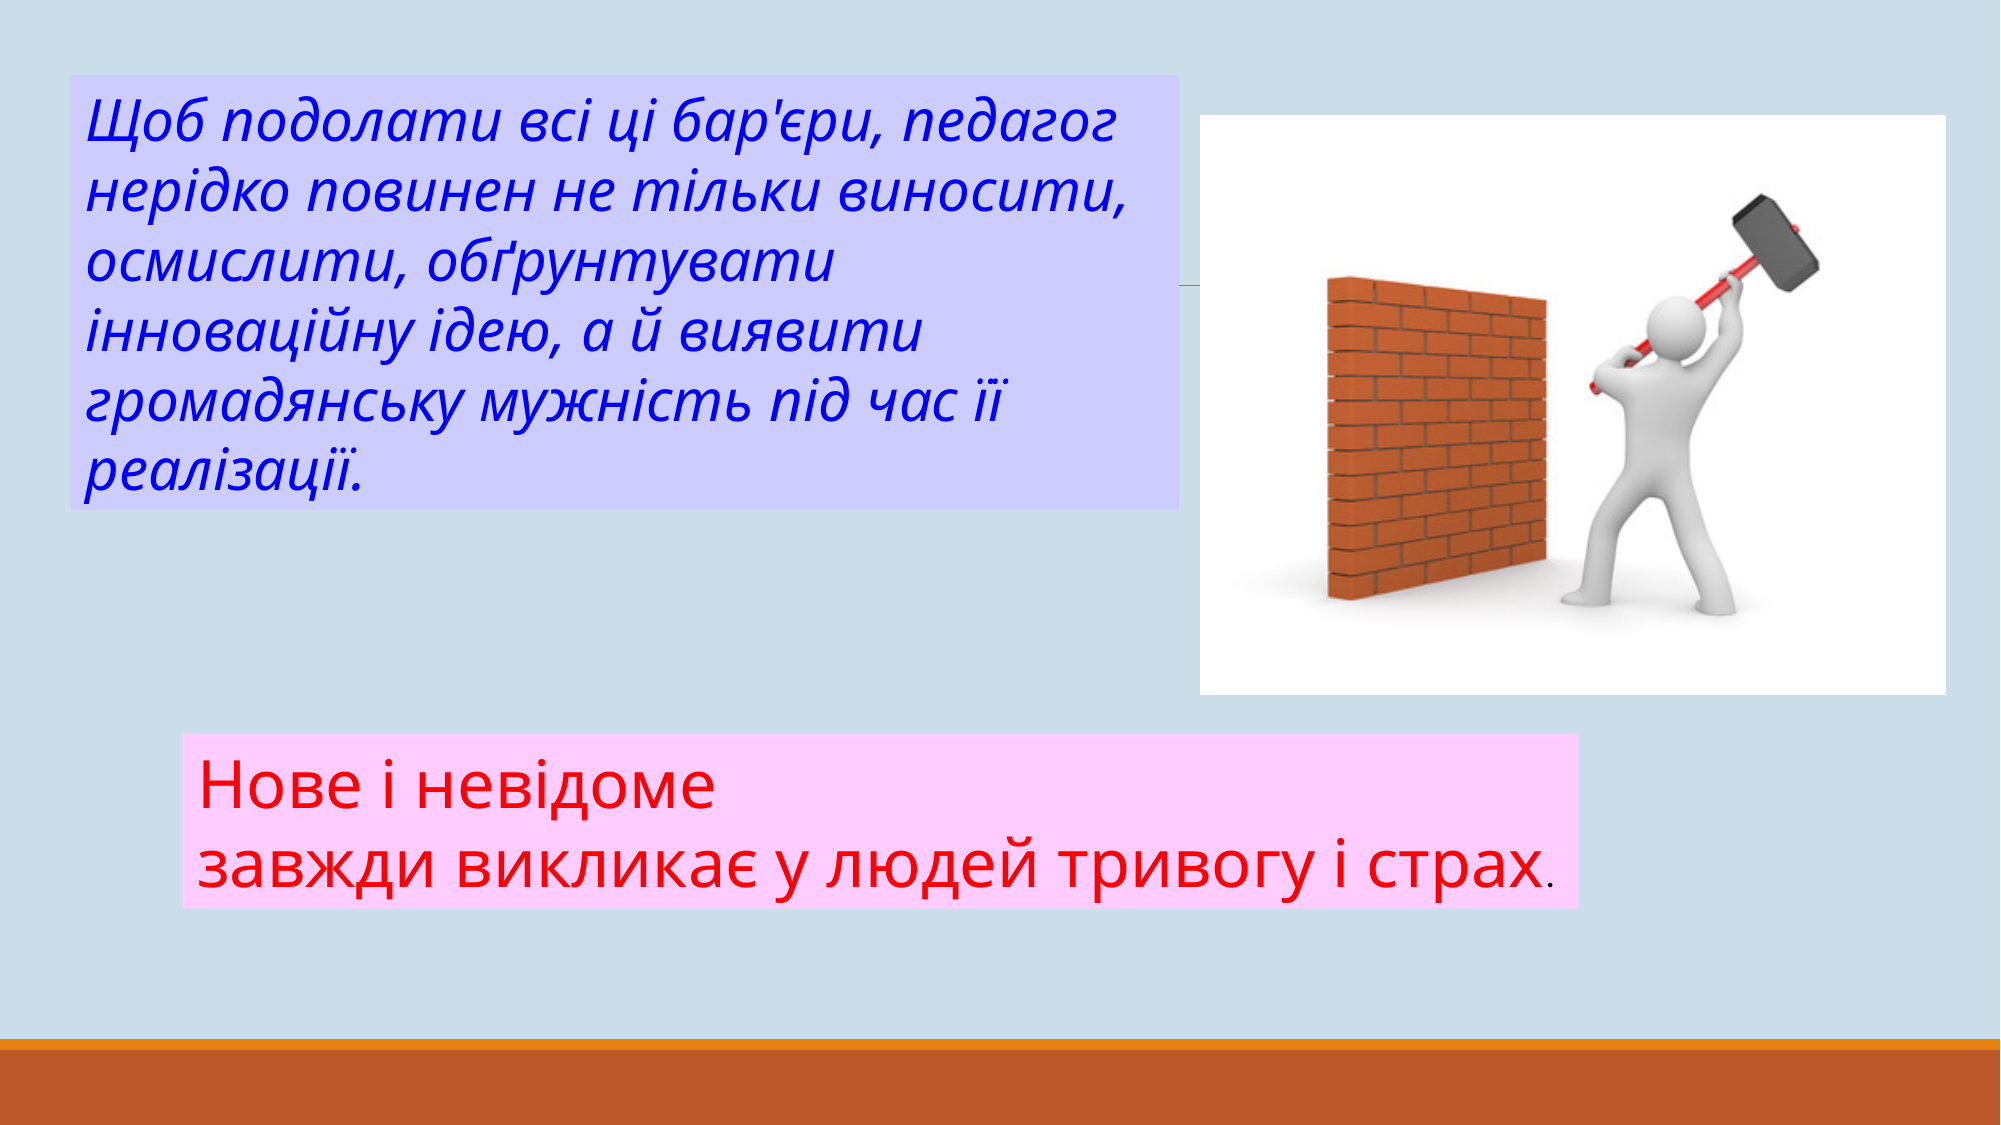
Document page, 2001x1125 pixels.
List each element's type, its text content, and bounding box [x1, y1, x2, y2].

picture [1199, 114, 1946, 695]
text_box Щоб подолати всі ці бар'єри, педагог нерідко повинен не тільки виносити, осмислити, обґрунтувати інноваційну ідею, а й виявити громадянську мужність під час її реалізації. [70, 75, 1179, 510]
text_box Нове і невідоме завжди викликає у людей тривогу і страх. [182, 733, 1579, 909]
